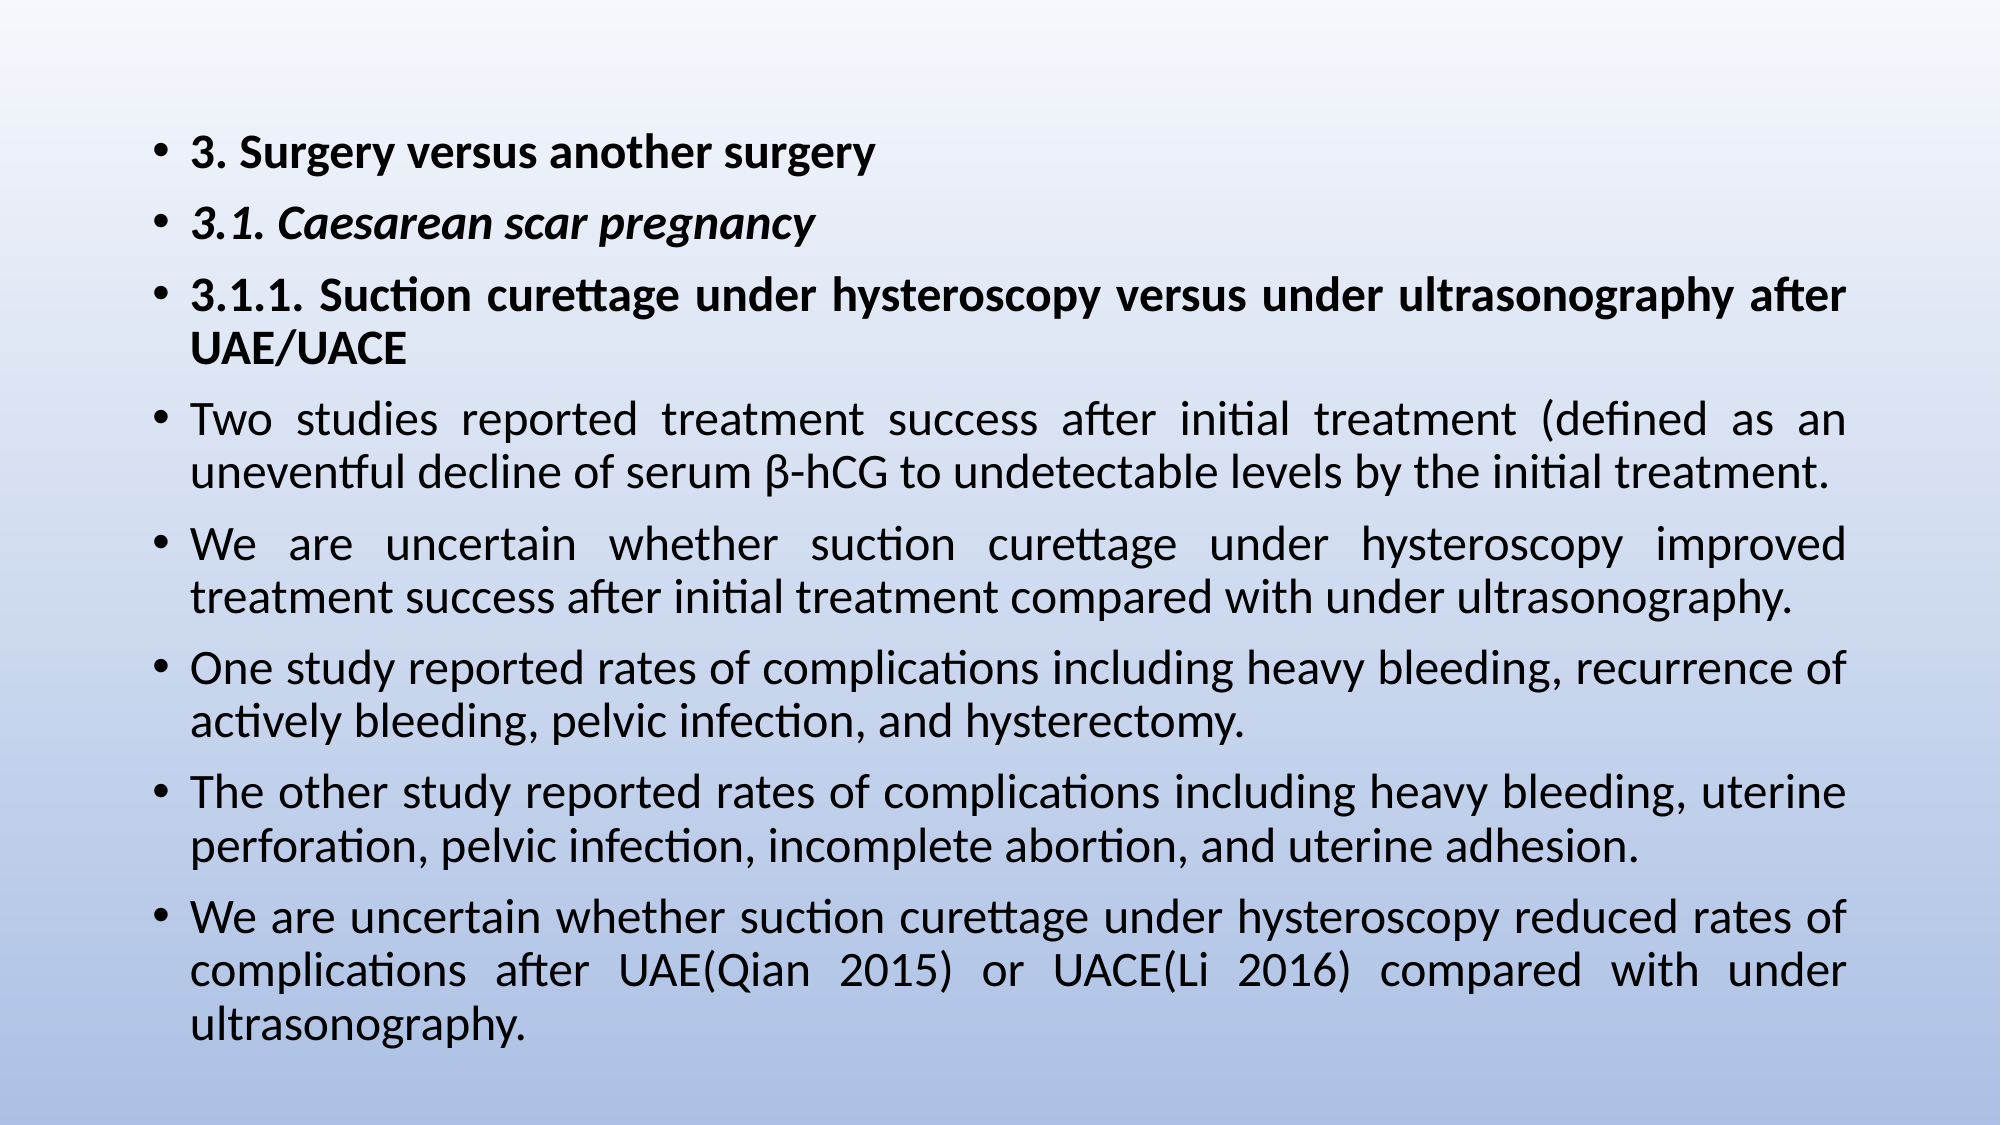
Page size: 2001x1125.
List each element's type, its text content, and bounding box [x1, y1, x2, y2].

list 3. Surgery versus another surgery 3.1. Caesarean scar pregnancy 3.1.1. Suction curettage under hysteroscopy versus under ultrasonography after UAE/UACE Two studies reported treatment success after initial treatment (defined as an uneventful decline of serum β-hCG to undetectable levels by the initial treatment. We are uncertain whether suction curettage under hysteroscopy improved treatment success after initial treatment compared with under ultrasonography. One study reported rates of complications including heavy bleeding, recurrence of actively bleeding, pelvic infection, and hysterectomy. The other study reported rates of complications including heavy bleeding, uterine perforation, pelvic infection, incomplete abortion, and uterine adhesion. We are uncertain whether suction curettage under hysteroscopy reduced rates of complications after UAE(Qian 2015) or UACE(Li 2016) compared with under ultrasonography. [137, 118, 1863, 1071]
